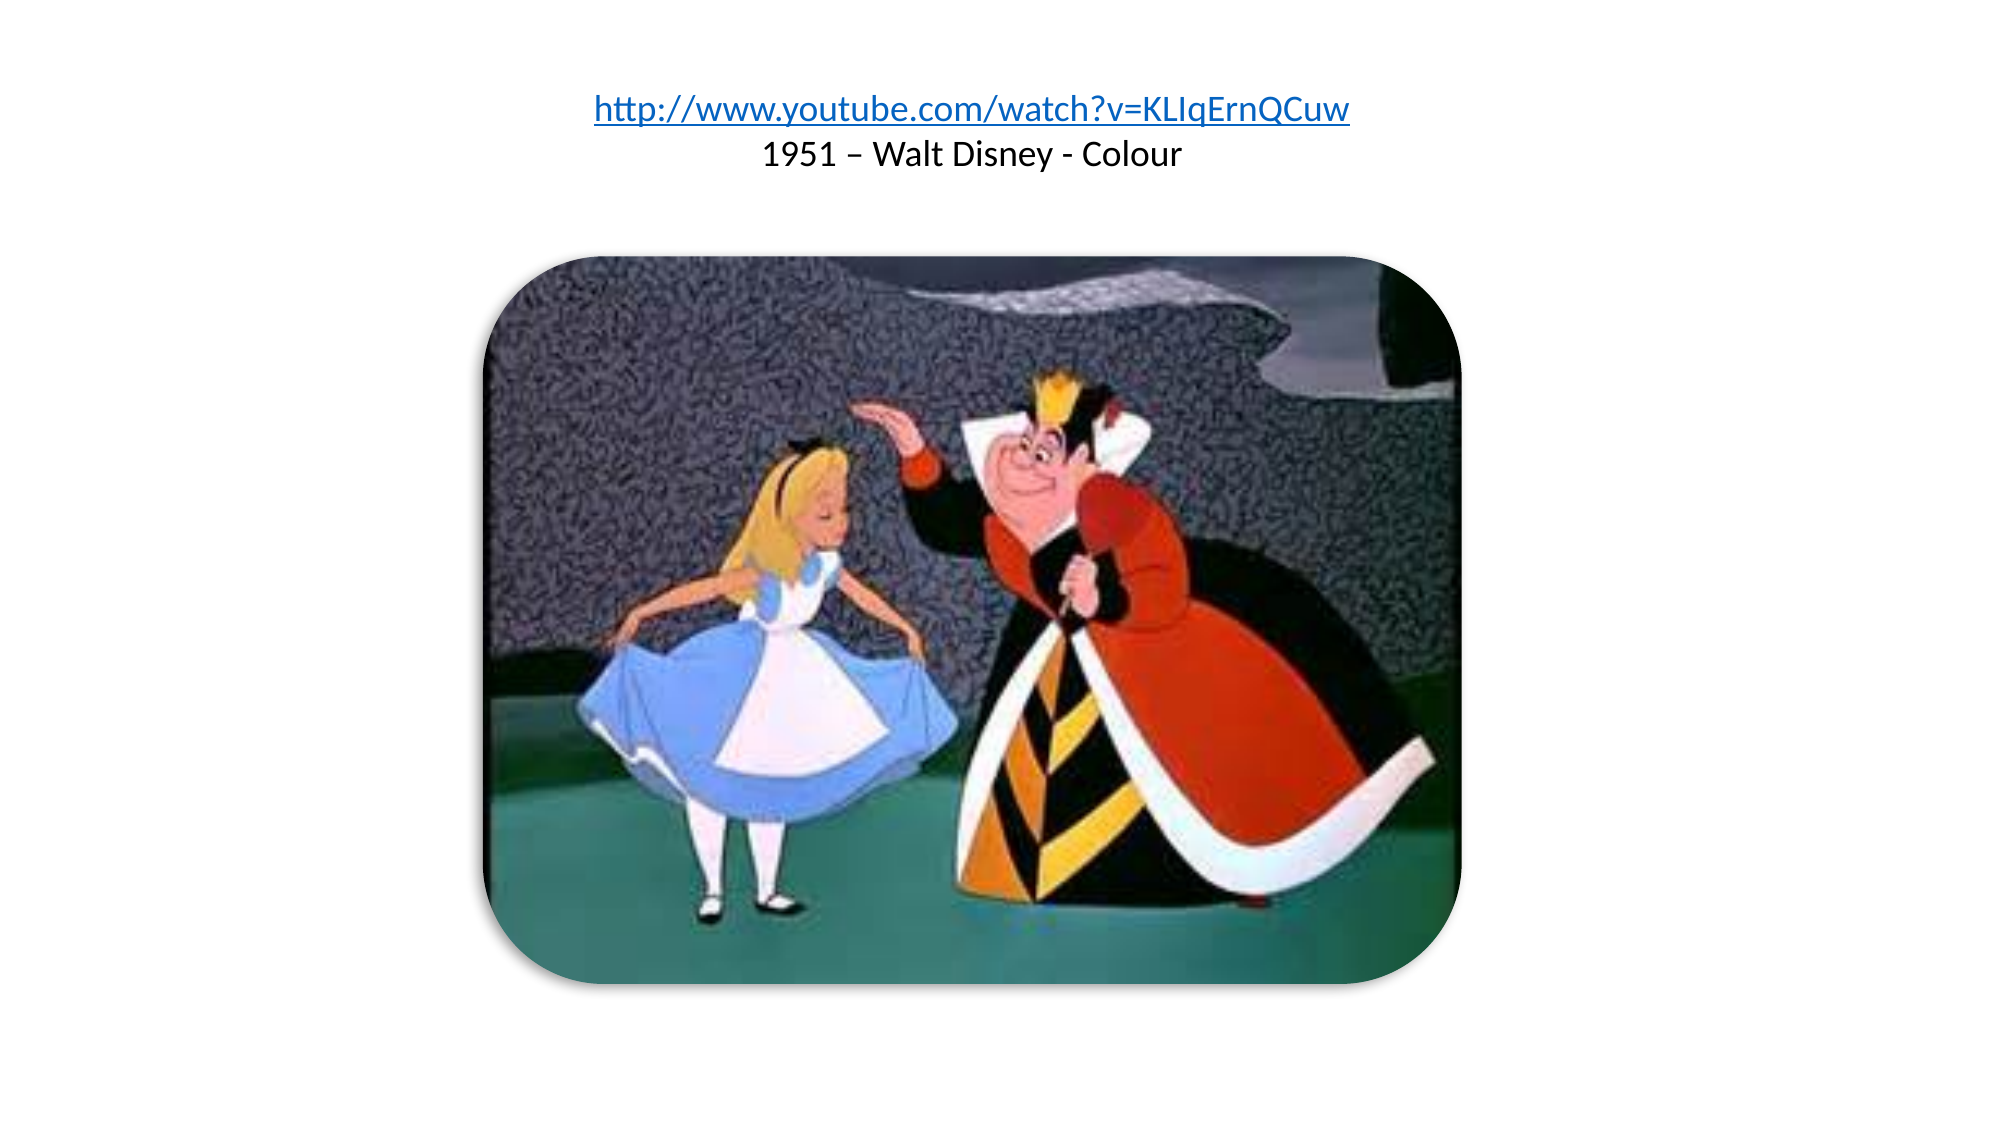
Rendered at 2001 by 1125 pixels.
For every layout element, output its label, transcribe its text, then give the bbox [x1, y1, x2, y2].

text_box http://www.youtube.com/watch?v=KLIqErnQCuw 1951 – Walt Disney - Colour [579, 76, 1366, 182]
picture [482, 256, 1462, 984]
